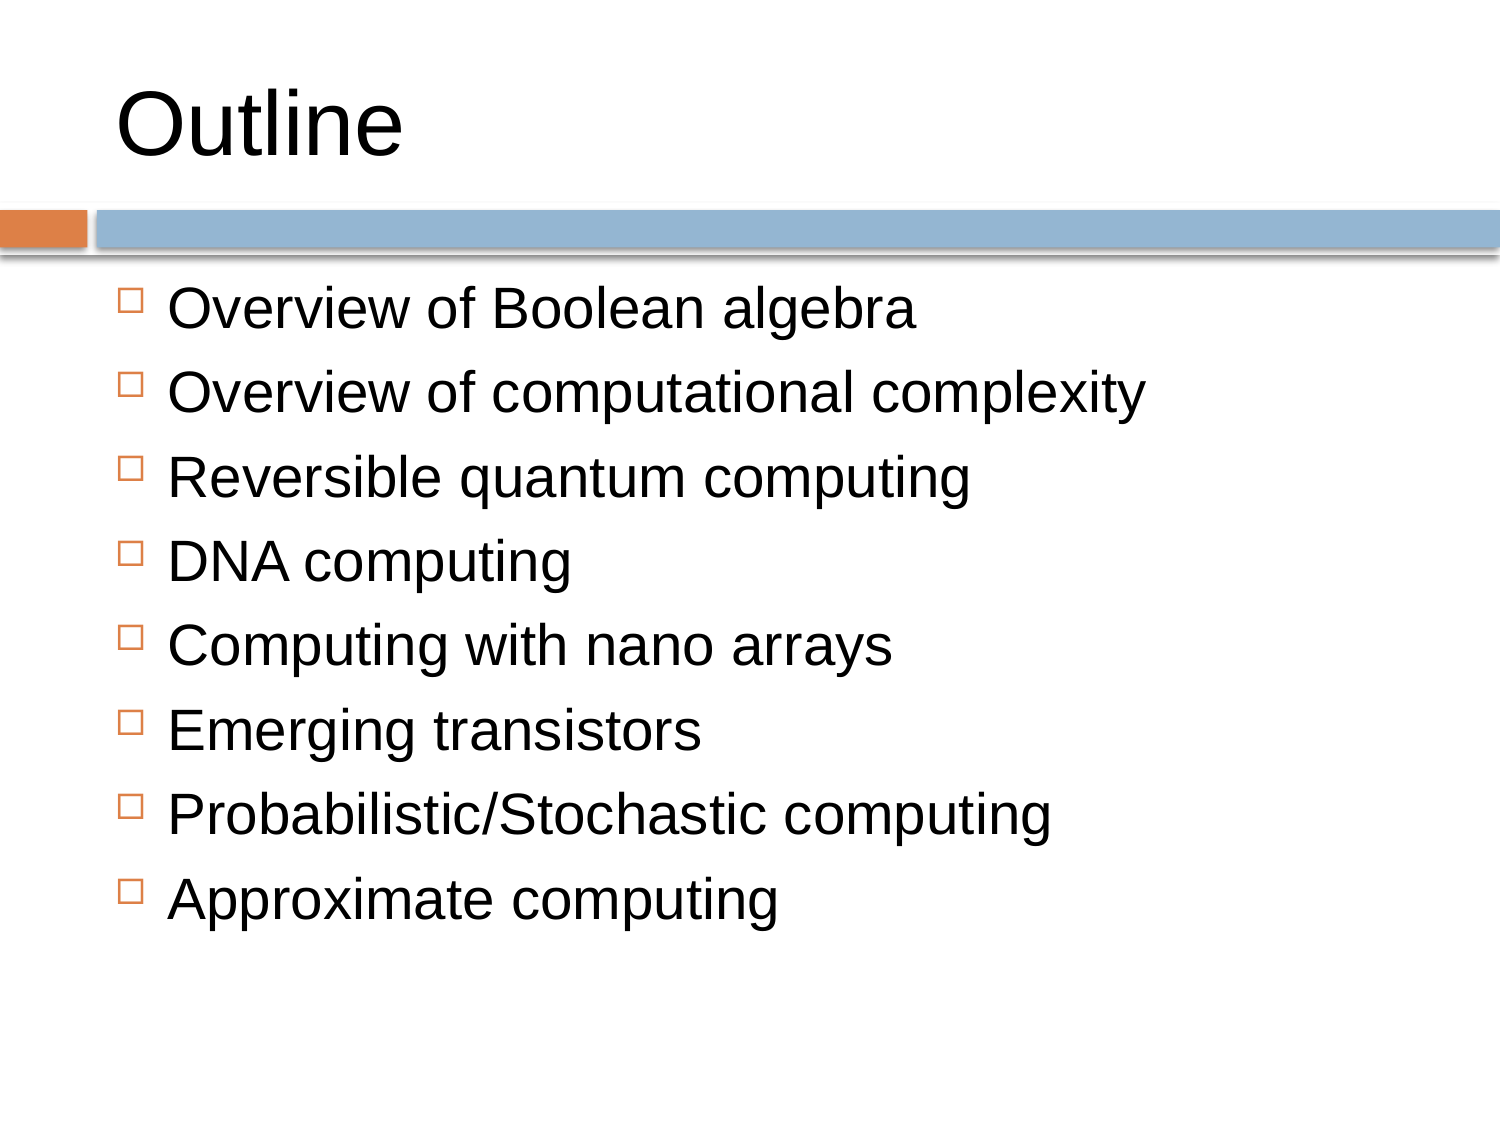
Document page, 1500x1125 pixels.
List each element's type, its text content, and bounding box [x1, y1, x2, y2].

list Overview of Boolean algebra Overview of computational complexity Reversible quantum computing DNA computing Computing with nano arrays Emerging transistors Probabilistic/Stochastic computing Approximate computing [100, 262, 1438, 1000]
title Outline [100, 37, 1438, 200]
